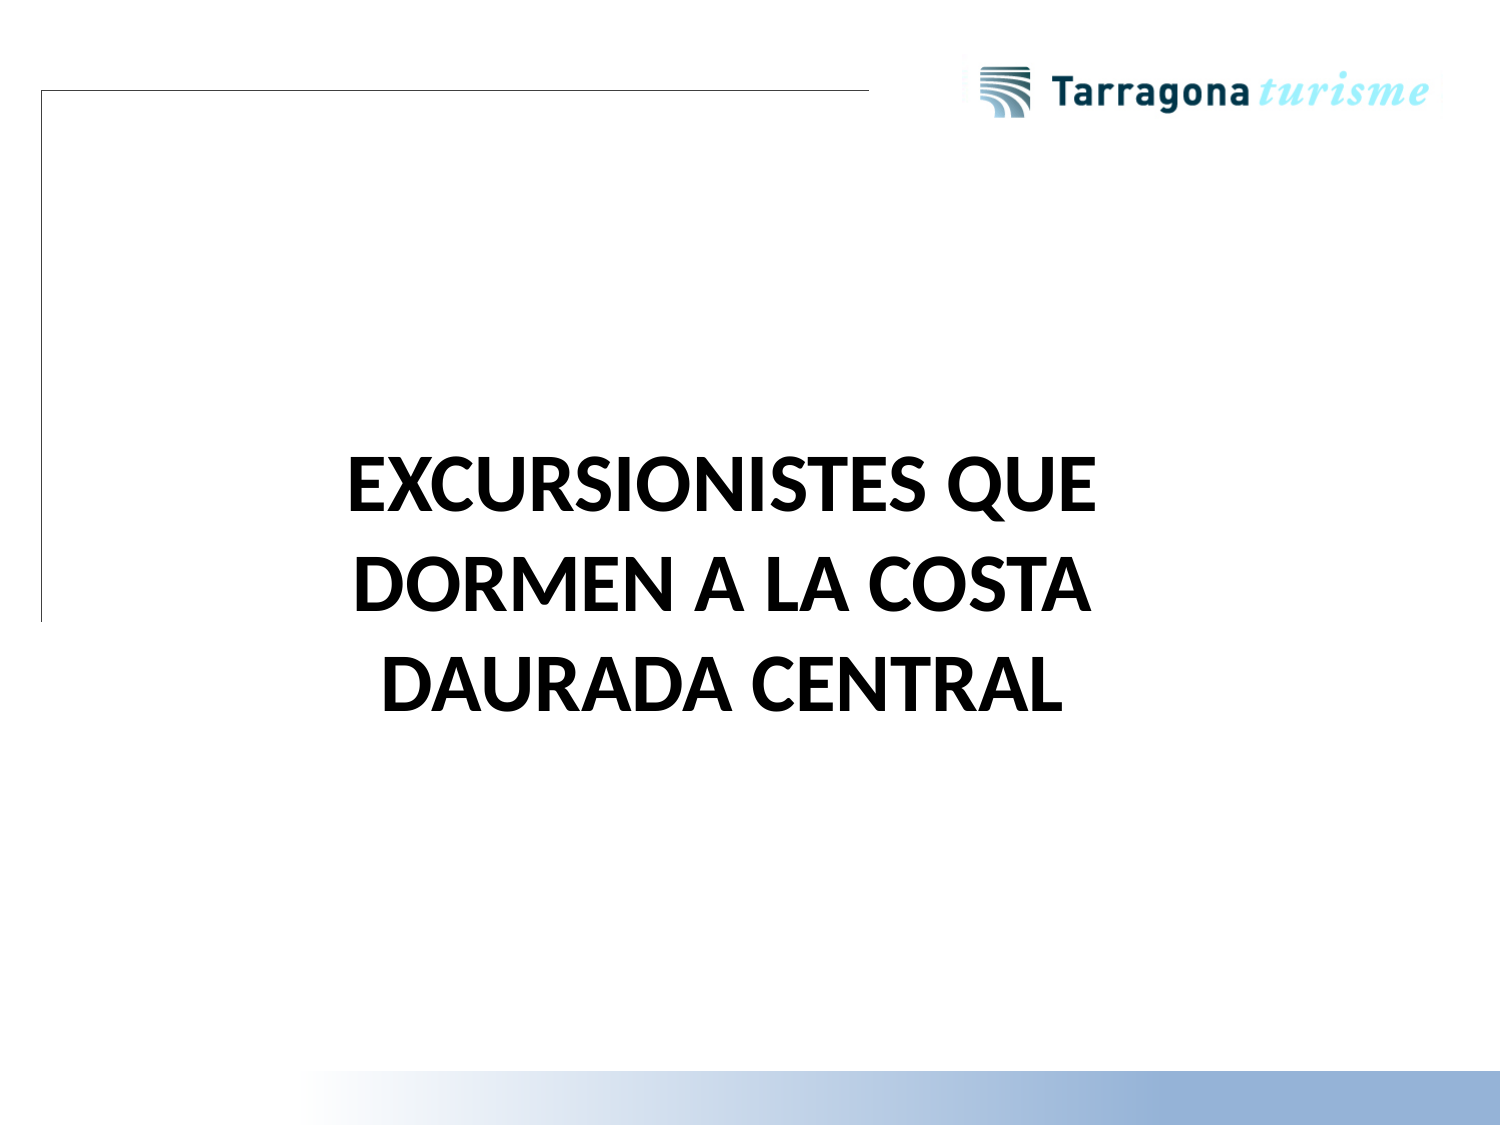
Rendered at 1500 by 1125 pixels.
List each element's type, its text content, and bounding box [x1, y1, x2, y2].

text_box [295, 1071, 1149, 1125]
picture [962, 54, 1448, 132]
text_box EXCURSIONISTES QUE DORMEN A LA COSTA DAURADA CENTRAL [243, 420, 1202, 736]
slide_number 18 [1149, 1068, 1500, 1125]
